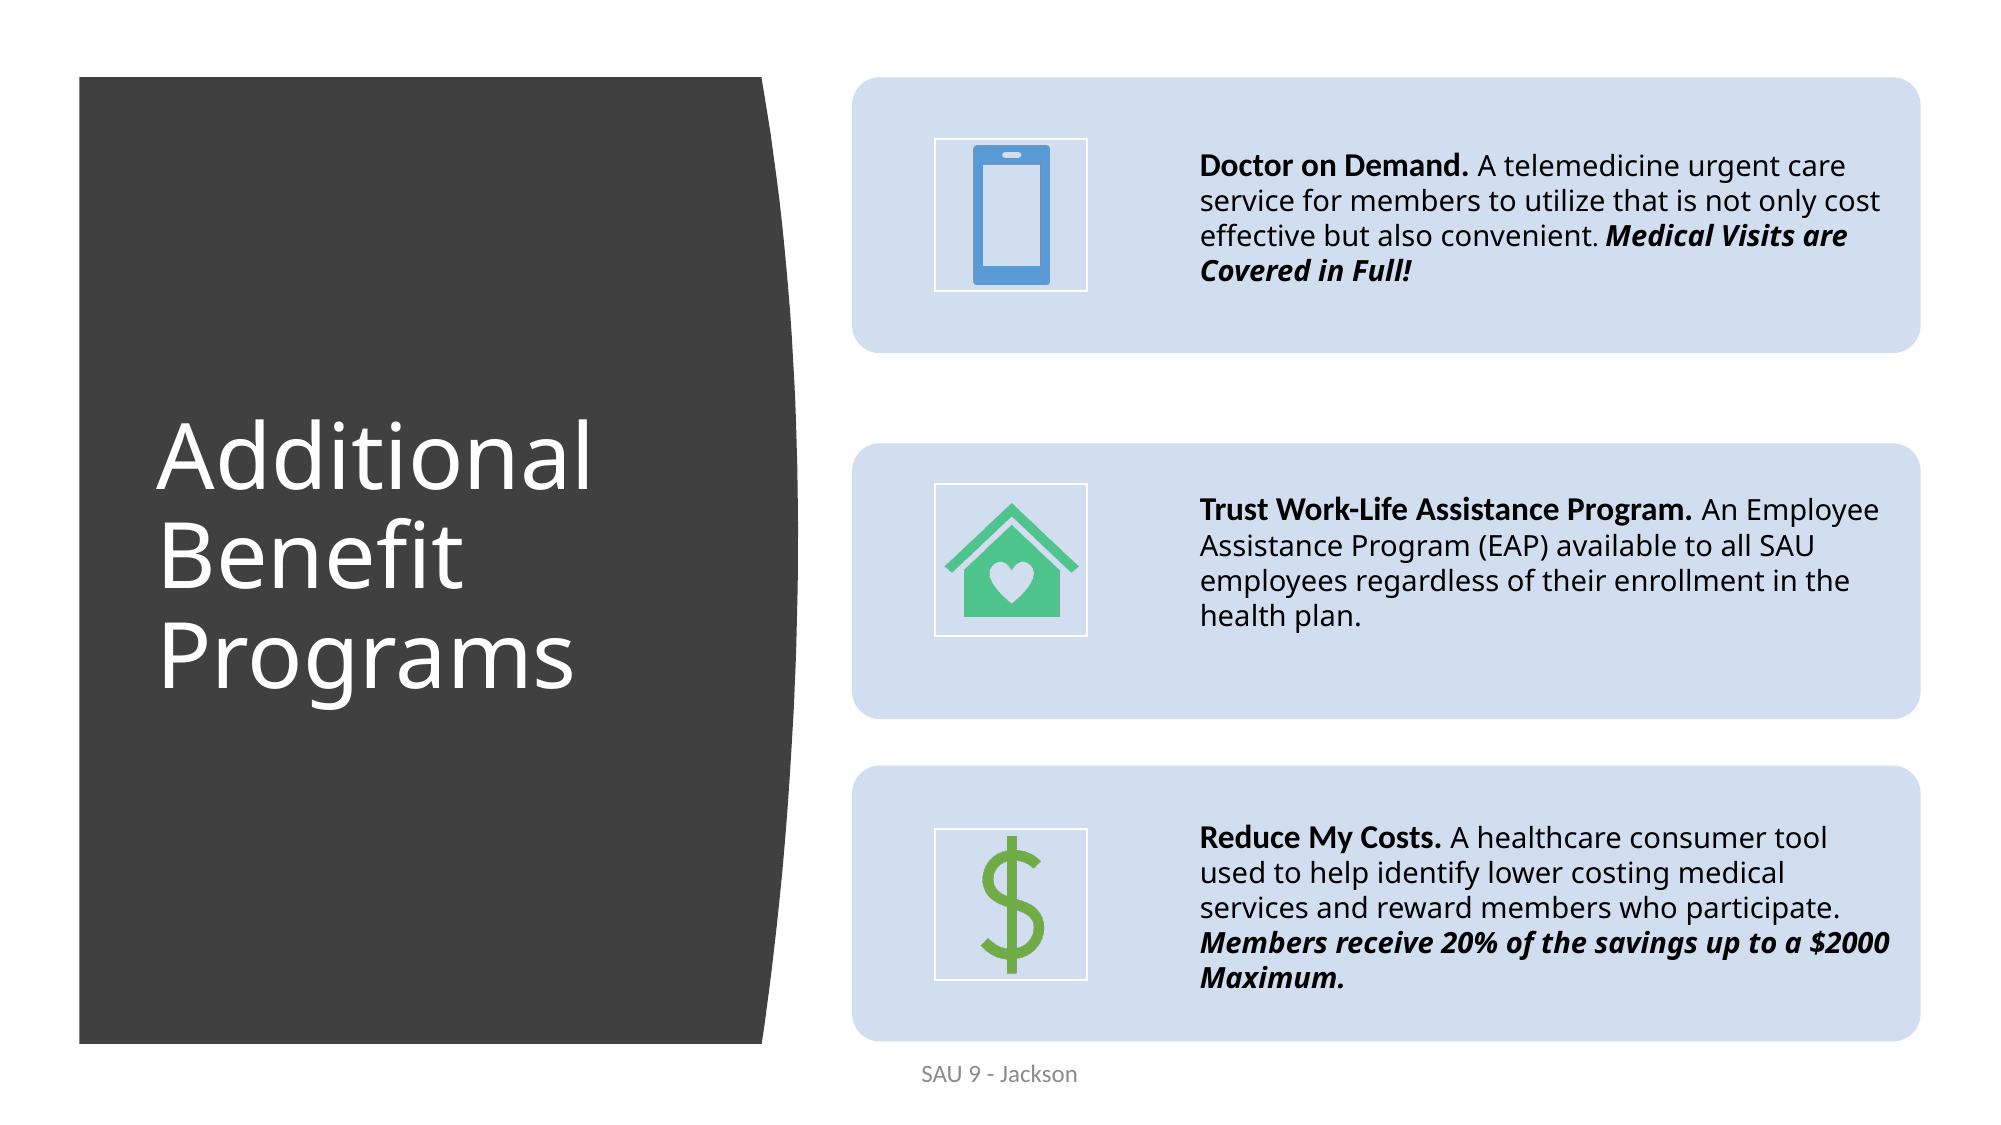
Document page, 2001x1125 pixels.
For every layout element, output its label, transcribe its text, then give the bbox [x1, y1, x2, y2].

footer SAU 9 - Jackson [662, 1042, 1338, 1103]
text_box [78, 76, 800, 1045]
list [852, 77, 1921, 1043]
title Additional Benefit Programs [141, 166, 766, 953]
